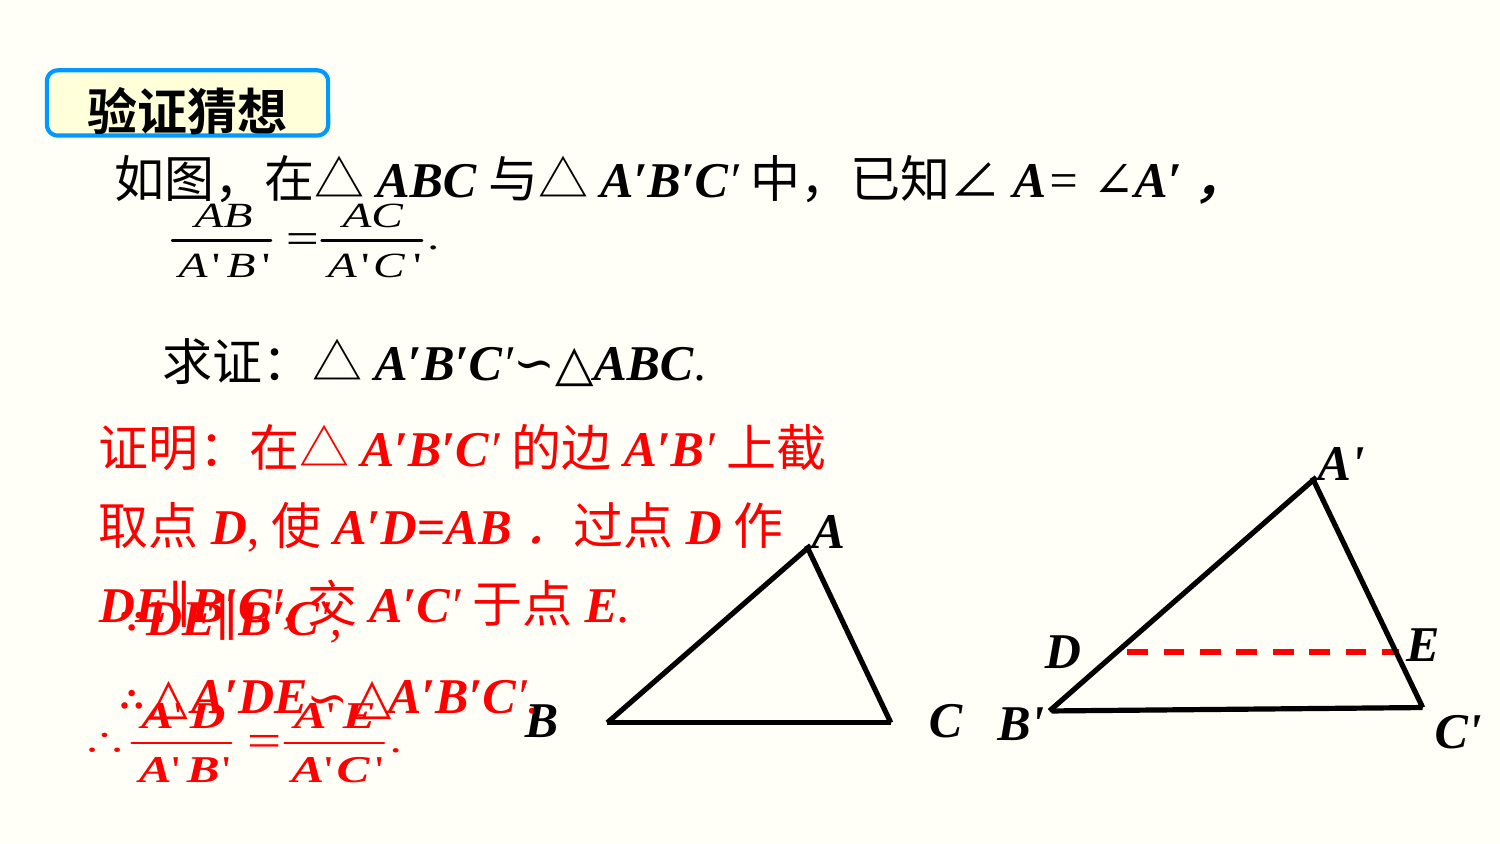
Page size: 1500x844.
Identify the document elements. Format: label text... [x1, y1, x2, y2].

text_box 求证：△A′B′C′∽△ABC. [147, 289, 721, 398]
text_box 证明：在△A′B′C′的边A′B′上截取点D,使A′D=AB．过点D作DE∥B′C′,交A′C′于点E. [84, 390, 847, 640]
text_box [524, 498, 961, 749]
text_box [163, 193, 445, 286]
text_box 验证猜想 [46, 70, 329, 136]
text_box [83, 692, 404, 789]
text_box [997, 430, 1488, 760]
text_box 如图，在△ABC与△A′B′C′中，已知∠A= ∠A′， [99, 140, 1259, 216]
text_box ∵DE∥B′C′, ∴△A′DE∽△A′B′C′. [102, 559, 519, 731]
